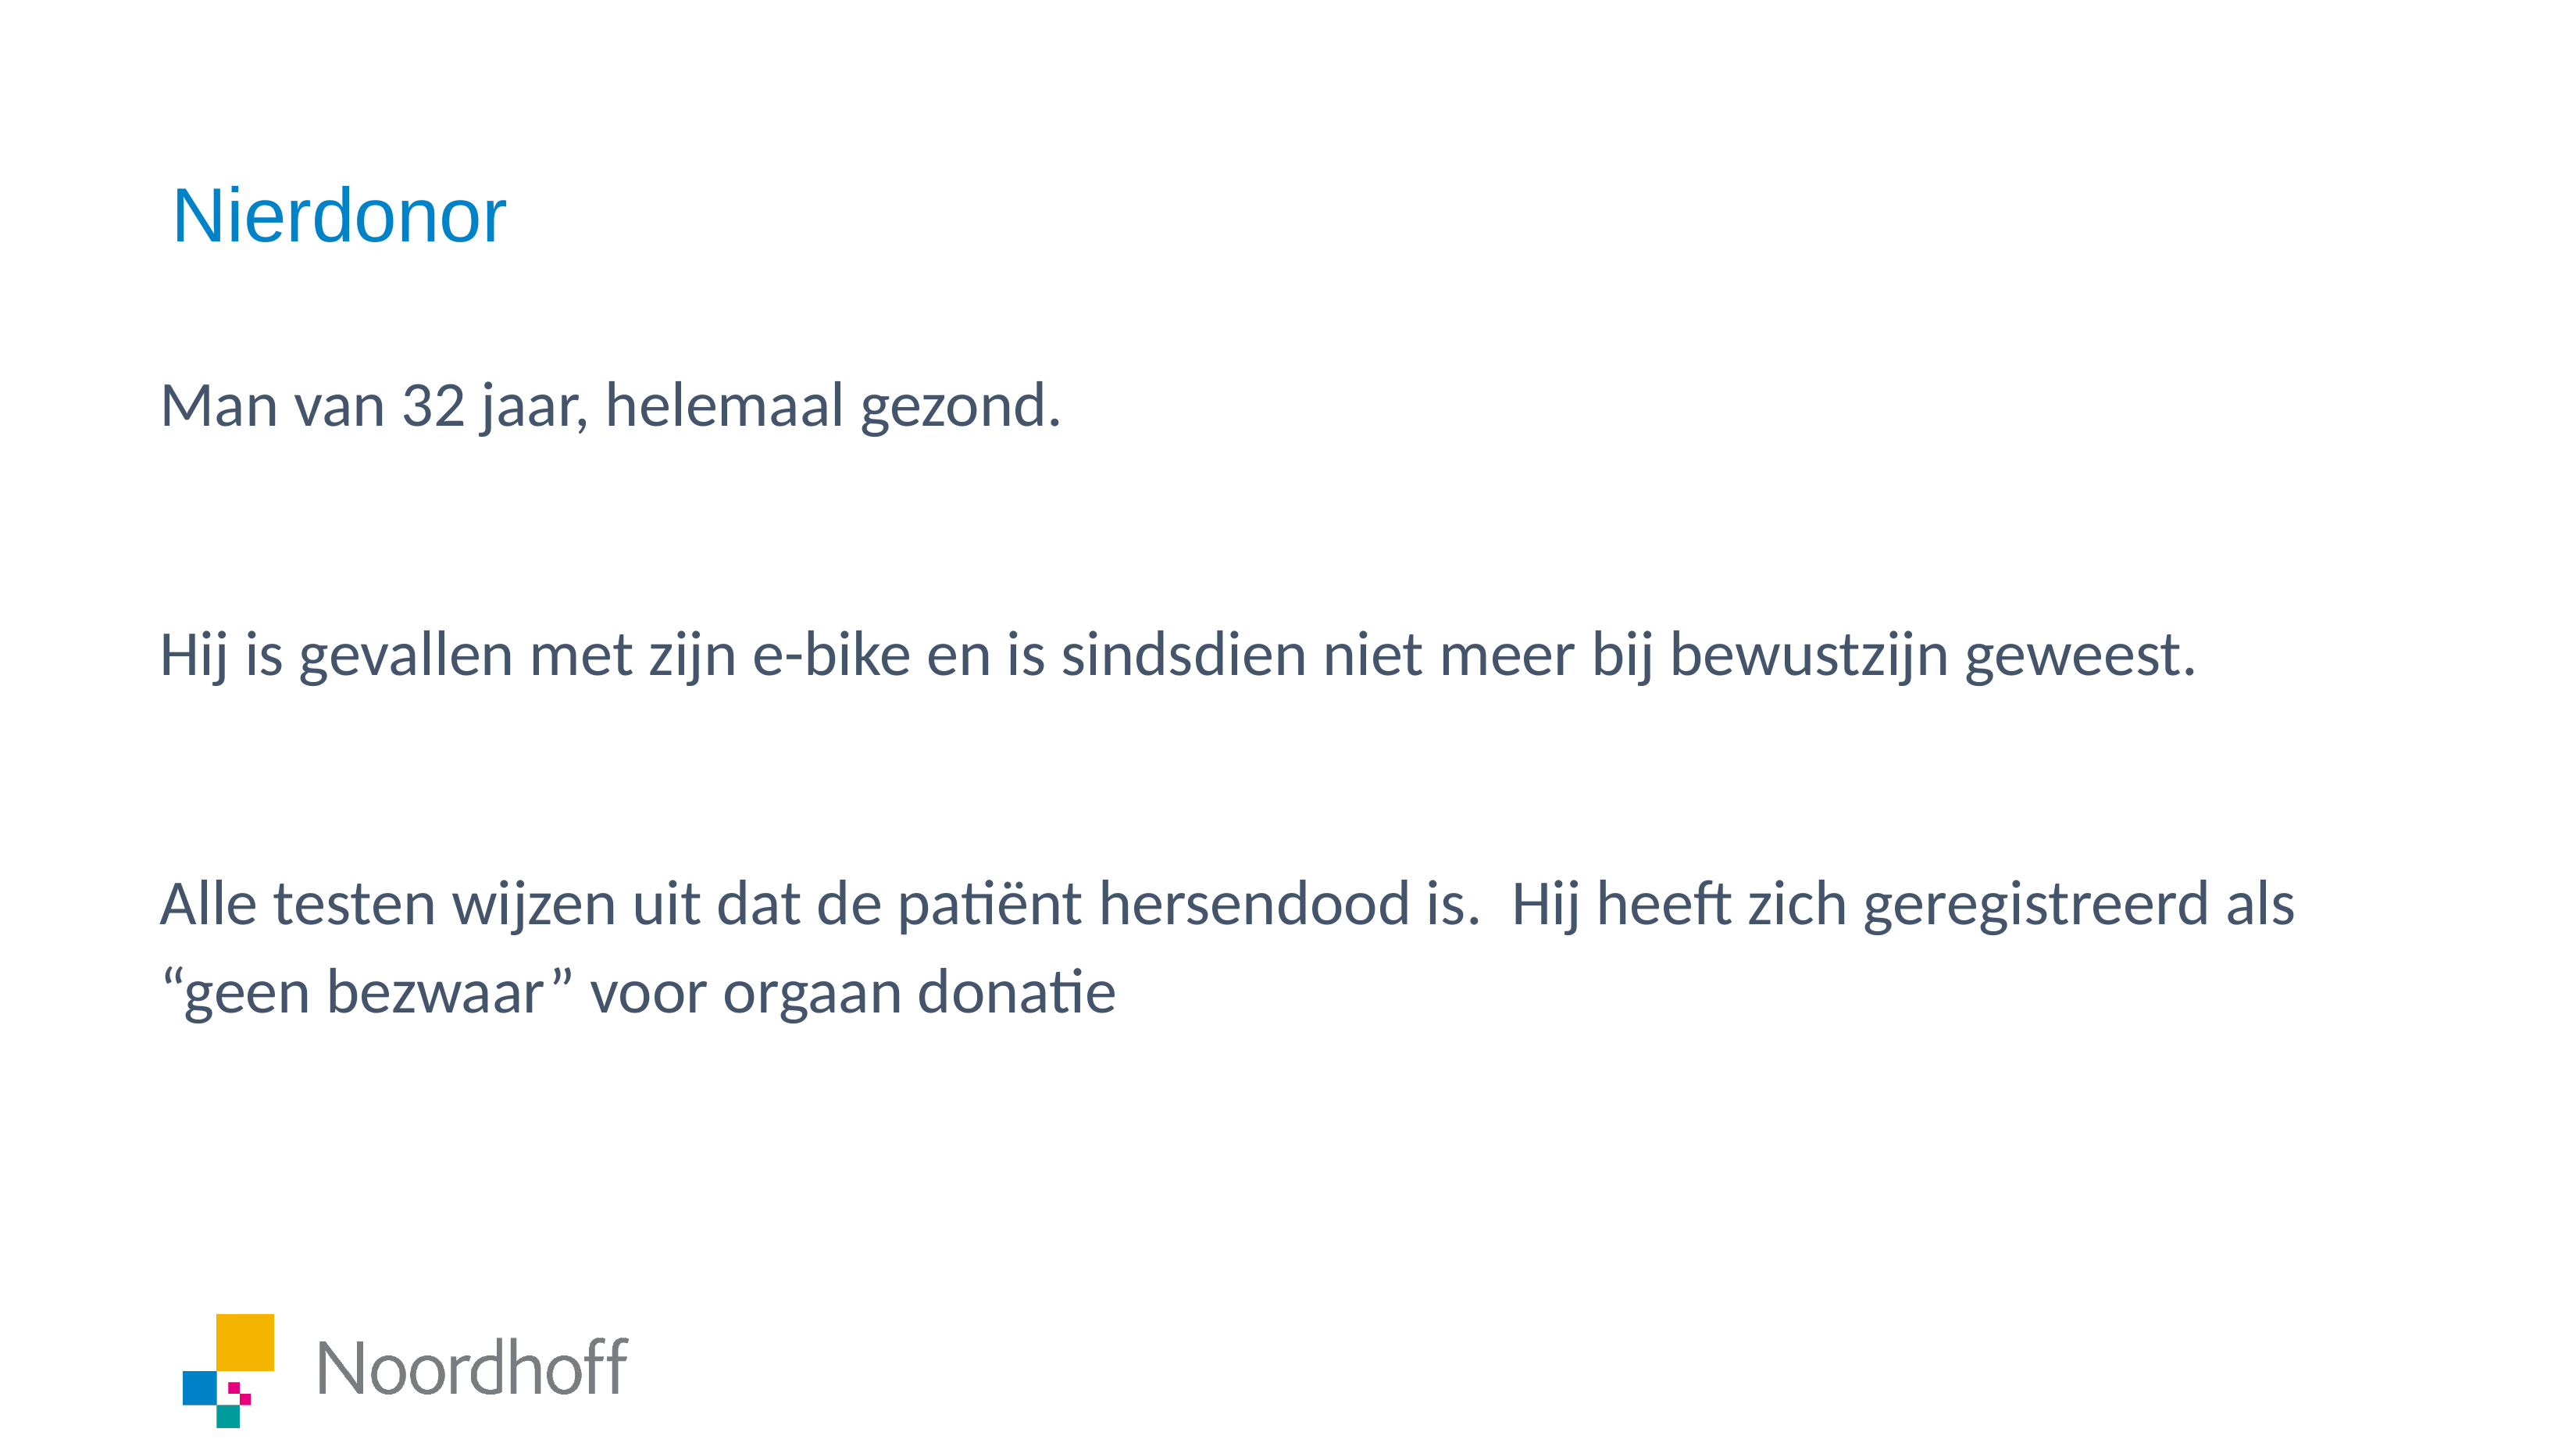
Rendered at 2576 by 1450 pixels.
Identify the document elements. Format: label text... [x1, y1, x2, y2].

picture [159, 1291, 659, 1450]
title Nierdonor [159, 159, 2414, 266]
subtitle Man van 32 jaar, helemaal gezond. Hij is gevallen met zijn e-bike en is sindsdien niet meer bij bewustzijn geweest. Alle testen wijzen uit dat de patiënt hersendood is. Hij heeft zich geregistreerd als “geen bezwaar” voor orgaan donatie [159, 350, 2442, 865]
